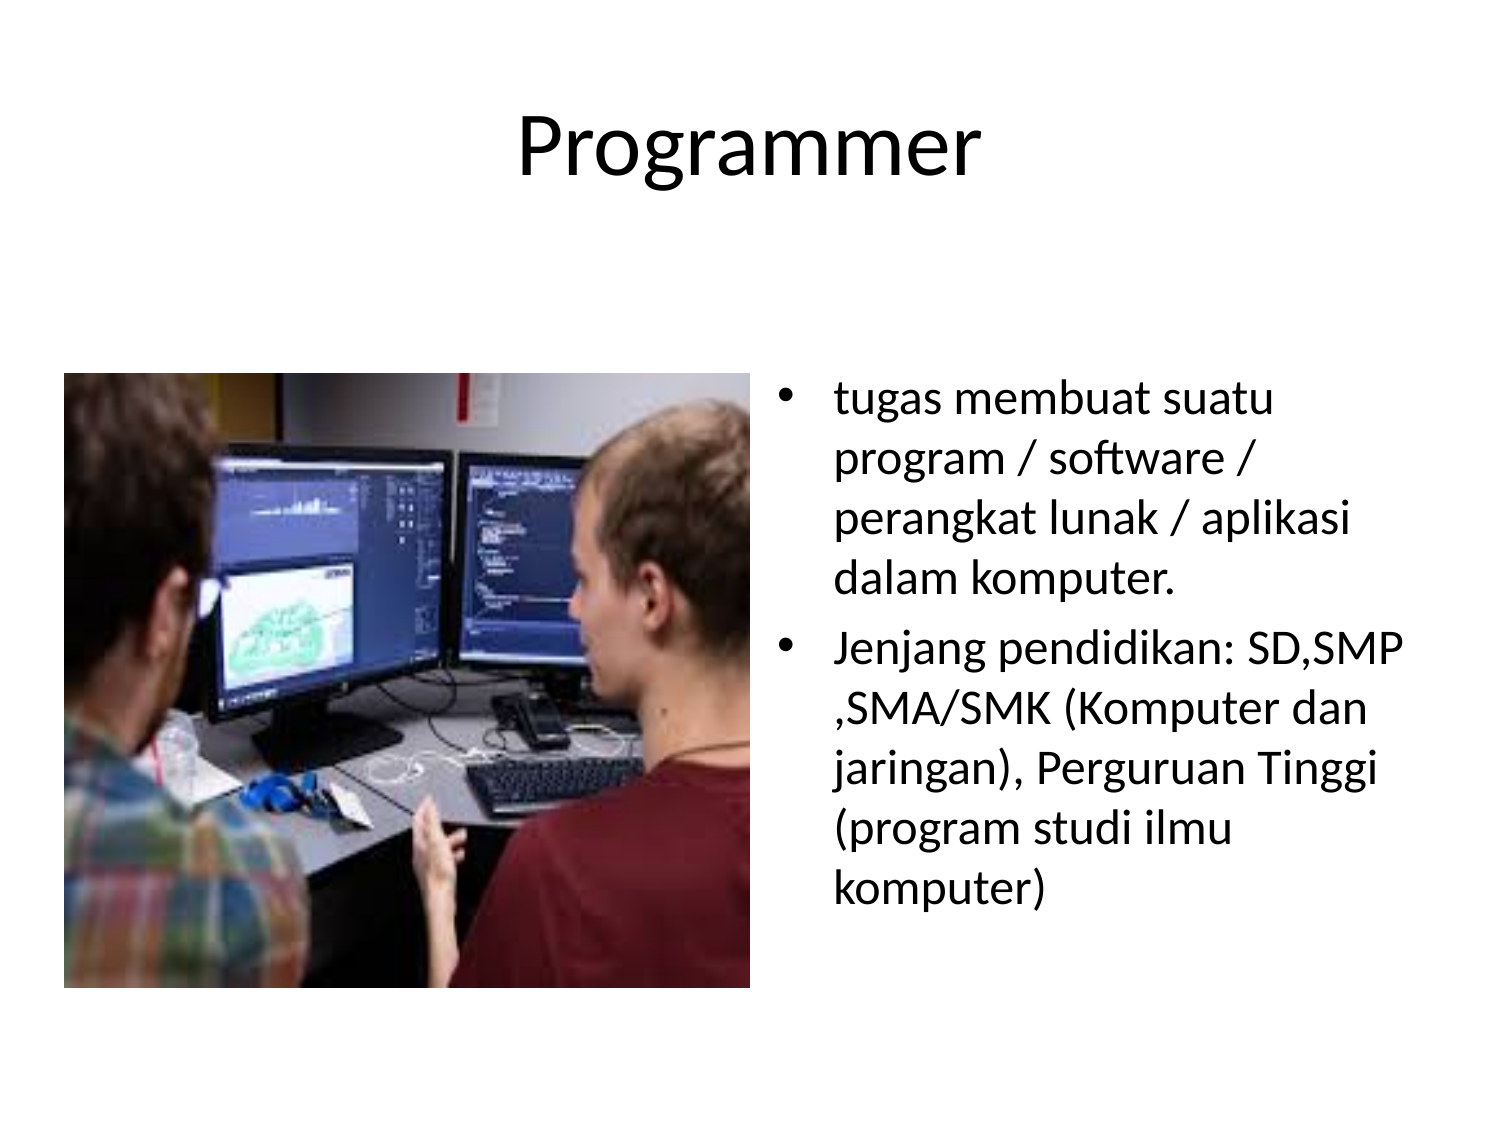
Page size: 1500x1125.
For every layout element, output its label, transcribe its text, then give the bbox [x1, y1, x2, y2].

list tugas membuat suatu program / software / perangkat lunak / aplikasi dalam komputer. Jenjang pendidikan: SD,SMP ,SMA/SMK (Komputer dan jaringan), Perguruan Tinggi (program studi ilmu komputer) [761, 356, 1425, 1005]
title Programmer [75, 45, 1425, 233]
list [64, 373, 751, 988]
